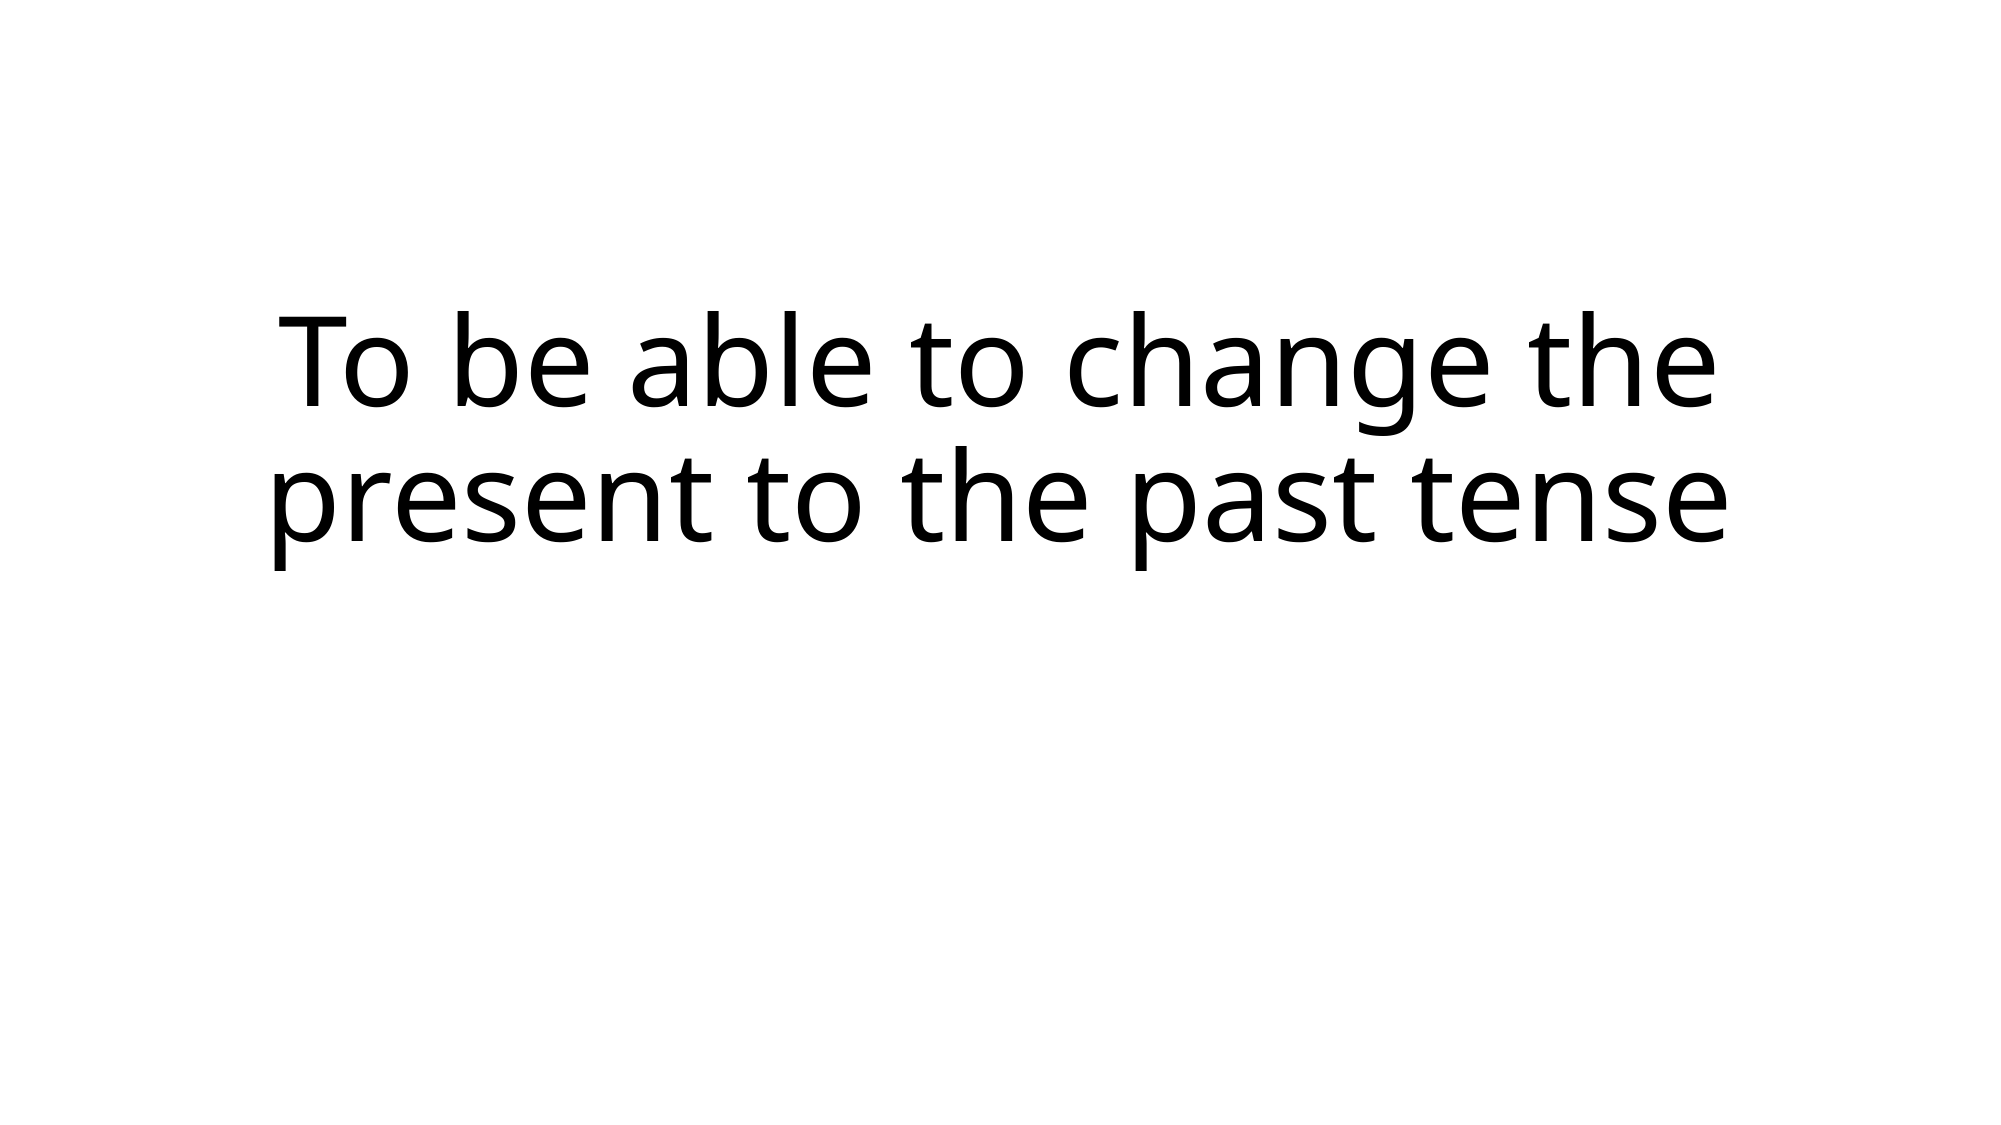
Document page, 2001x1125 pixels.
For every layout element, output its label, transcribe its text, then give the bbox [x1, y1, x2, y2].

title To be able to change the present to the past tense [249, 184, 1750, 576]
